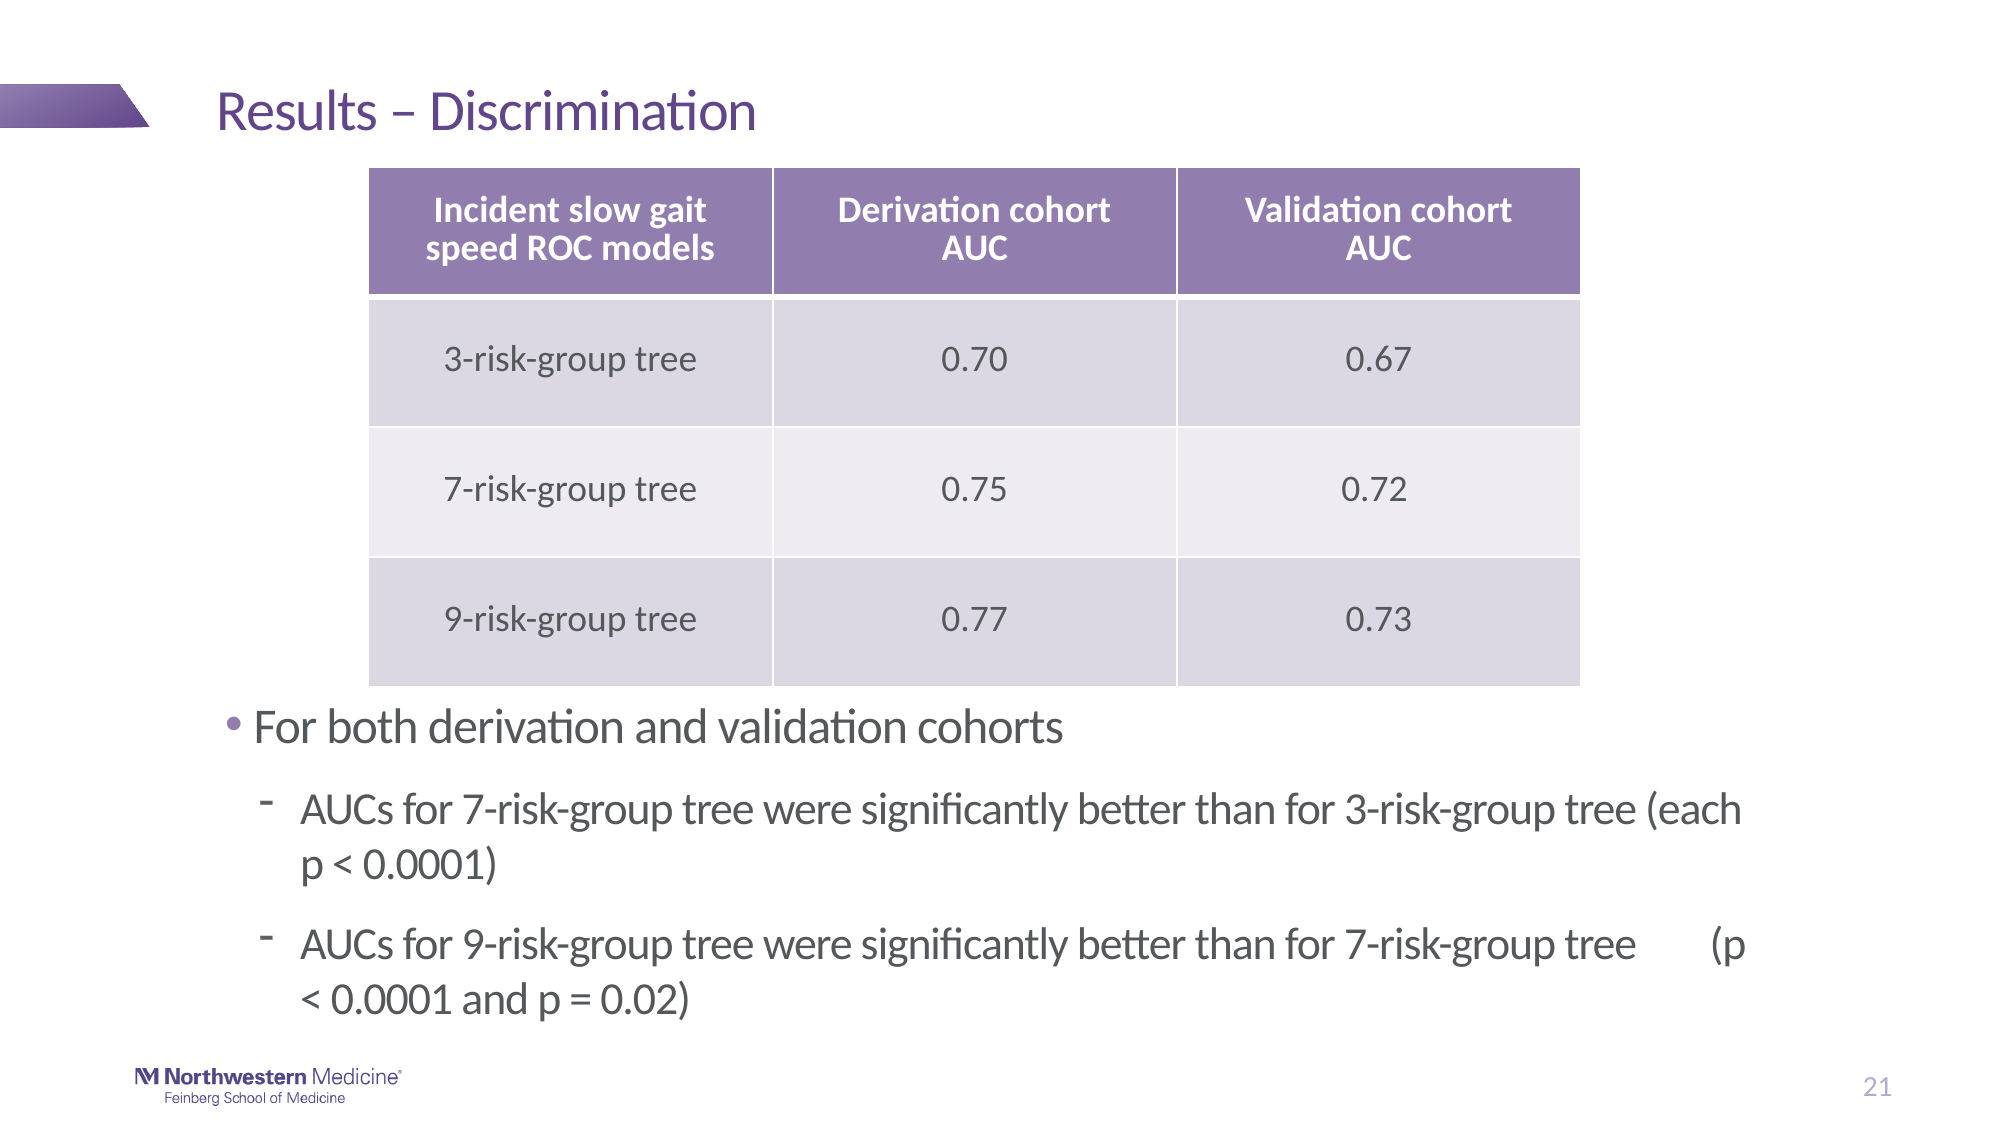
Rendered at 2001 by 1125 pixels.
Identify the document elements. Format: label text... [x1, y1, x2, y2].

table_cell 3-risk-group tree [369, 300, 772, 426]
table_header Validation cohort AUC [1178, 168, 1580, 294]
picture [129, 1061, 407, 1114]
list For both derivation and validation cohorts AUCs for 7-risk-group tree were significantly better than for 3-risk-group tree (each p < 0.0001) AUCs for 9-risk-group tree were significantly better than for 7-risk-group tree (p < 0.0001 and p = 0.02) [225, 353, 1763, 1025]
slide_number 21 [1816, 1063, 1893, 1102]
table_cell 0.77 [774, 558, 1176, 686]
table_header Derivation cohort AUC [774, 168, 1176, 294]
table_header Incident slow gait speed ROC models [369, 168, 772, 294]
table_cell 9-risk-group tree [369, 558, 772, 686]
table_cell 0.72 [1178, 428, 1580, 556]
table_cell 7-risk-group tree [369, 428, 772, 556]
table_cell 0.67 [1178, 300, 1580, 426]
title Results – Discrimination [216, 24, 1904, 150]
table_cell 0.73 [1178, 558, 1580, 686]
table_cell 0.75 [774, 428, 1176, 556]
table_cell 0.70 [774, 300, 1176, 426]
